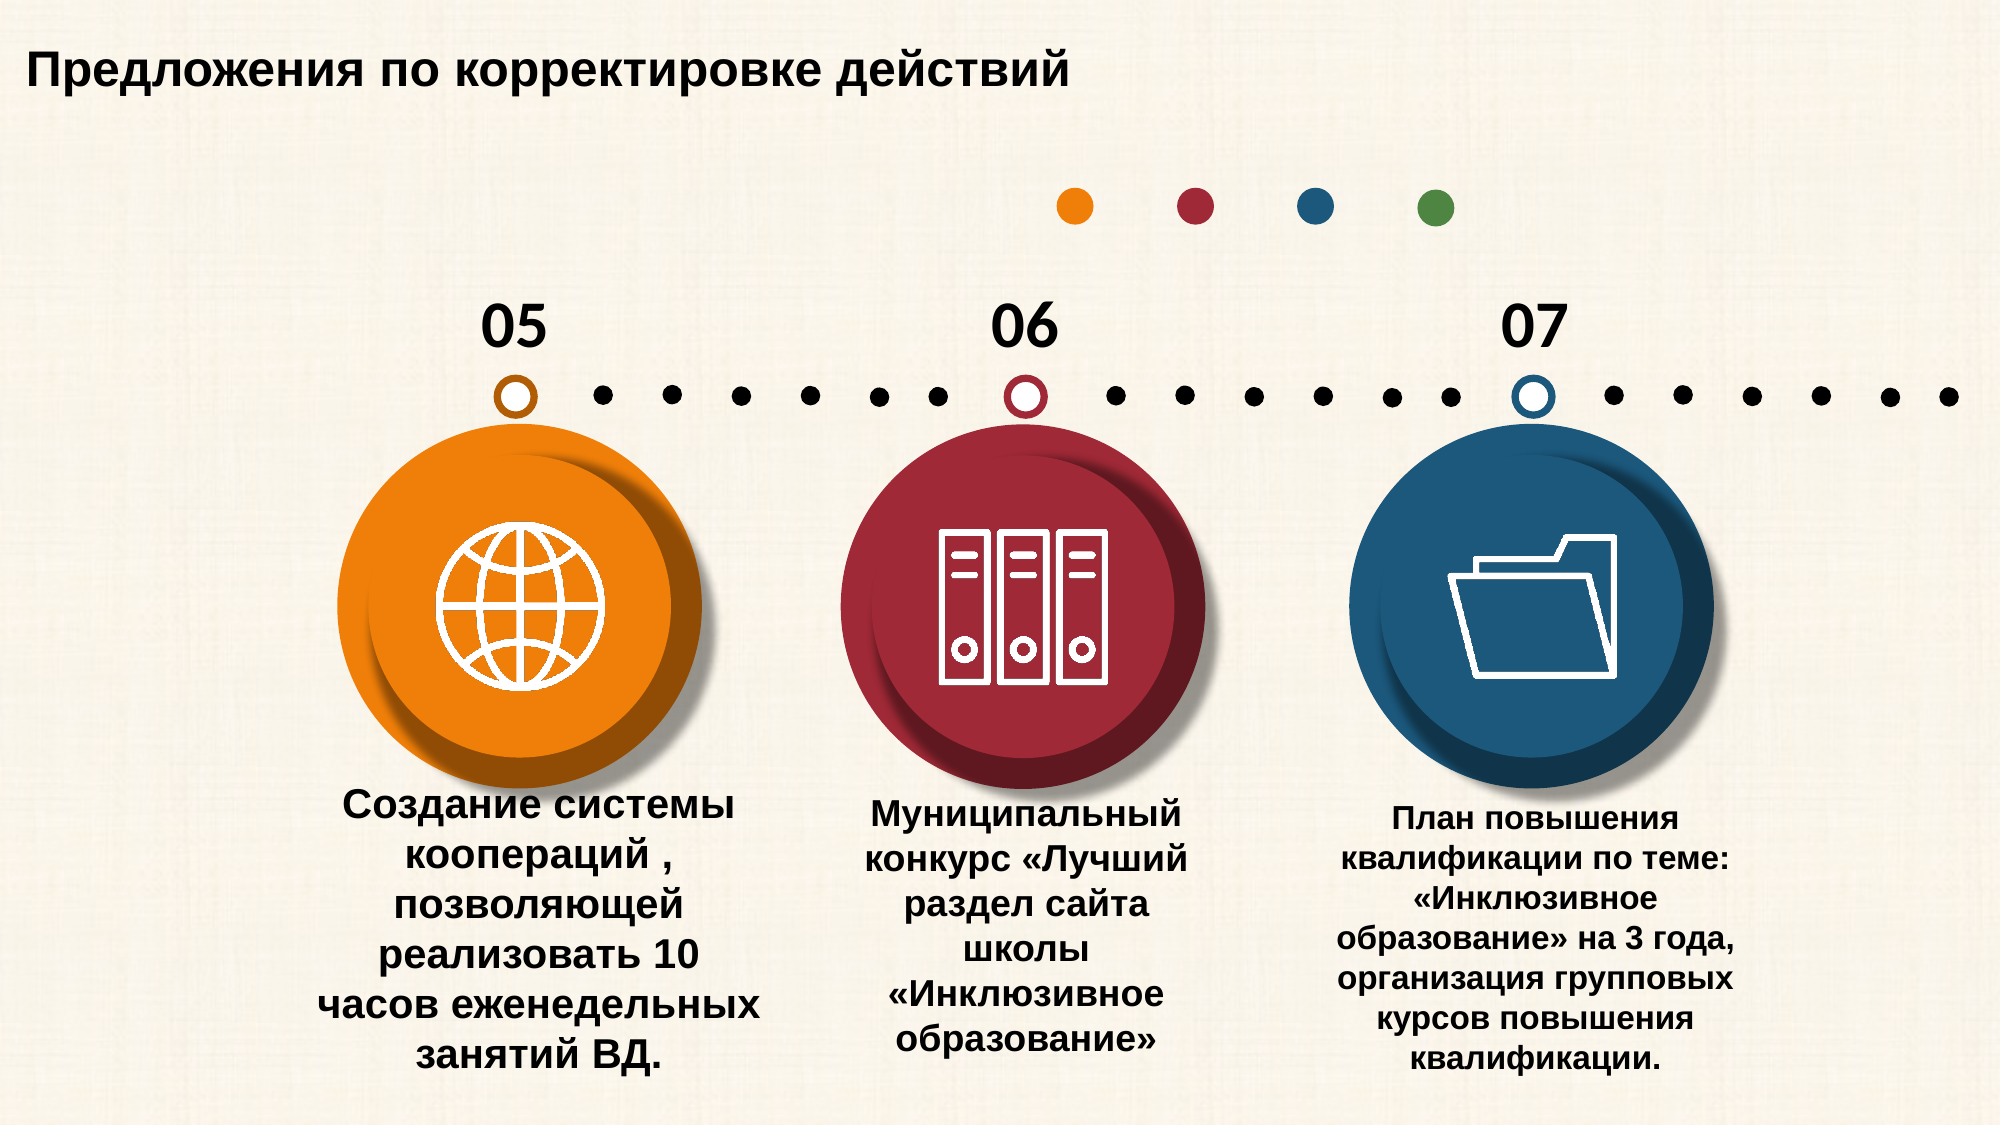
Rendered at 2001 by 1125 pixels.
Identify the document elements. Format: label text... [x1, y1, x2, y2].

text_box [799, 384, 822, 407]
text_box [1603, 384, 1625, 407]
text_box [301, 423, 777, 1088]
text_box [592, 384, 615, 407]
text_box [1296, 186, 1336, 226]
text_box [840, 424, 1206, 1070]
text_box [1055, 186, 1095, 226]
text_box [1312, 385, 1335, 408]
text_box [1174, 384, 1196, 407]
text_box 07 [1487, 272, 1585, 368]
text_box [1810, 385, 1833, 407]
text_box [1741, 385, 1764, 408]
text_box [1319, 423, 1752, 1087]
text_box [1381, 387, 1404, 409]
text_box [1440, 386, 1462, 409]
text_box 06 [977, 272, 1075, 368]
text_box [1879, 386, 1902, 409]
text_box [1243, 385, 1266, 408]
text_box [661, 383, 684, 406]
text_box [496, 377, 536, 417]
text_box Предложения по корректировке действий [10, 11, 1736, 130]
text_box [1672, 384, 1694, 406]
text_box 05 [466, 272, 565, 368]
text_box [1176, 186, 1216, 226]
text_box [1006, 377, 1046, 417]
text_box [1938, 386, 1960, 408]
text_box [1105, 384, 1127, 407]
text_box [868, 386, 891, 409]
text_box [730, 385, 753, 408]
text_box [1514, 377, 1554, 417]
text_box [927, 385, 950, 408]
text_box [1416, 188, 1456, 228]
